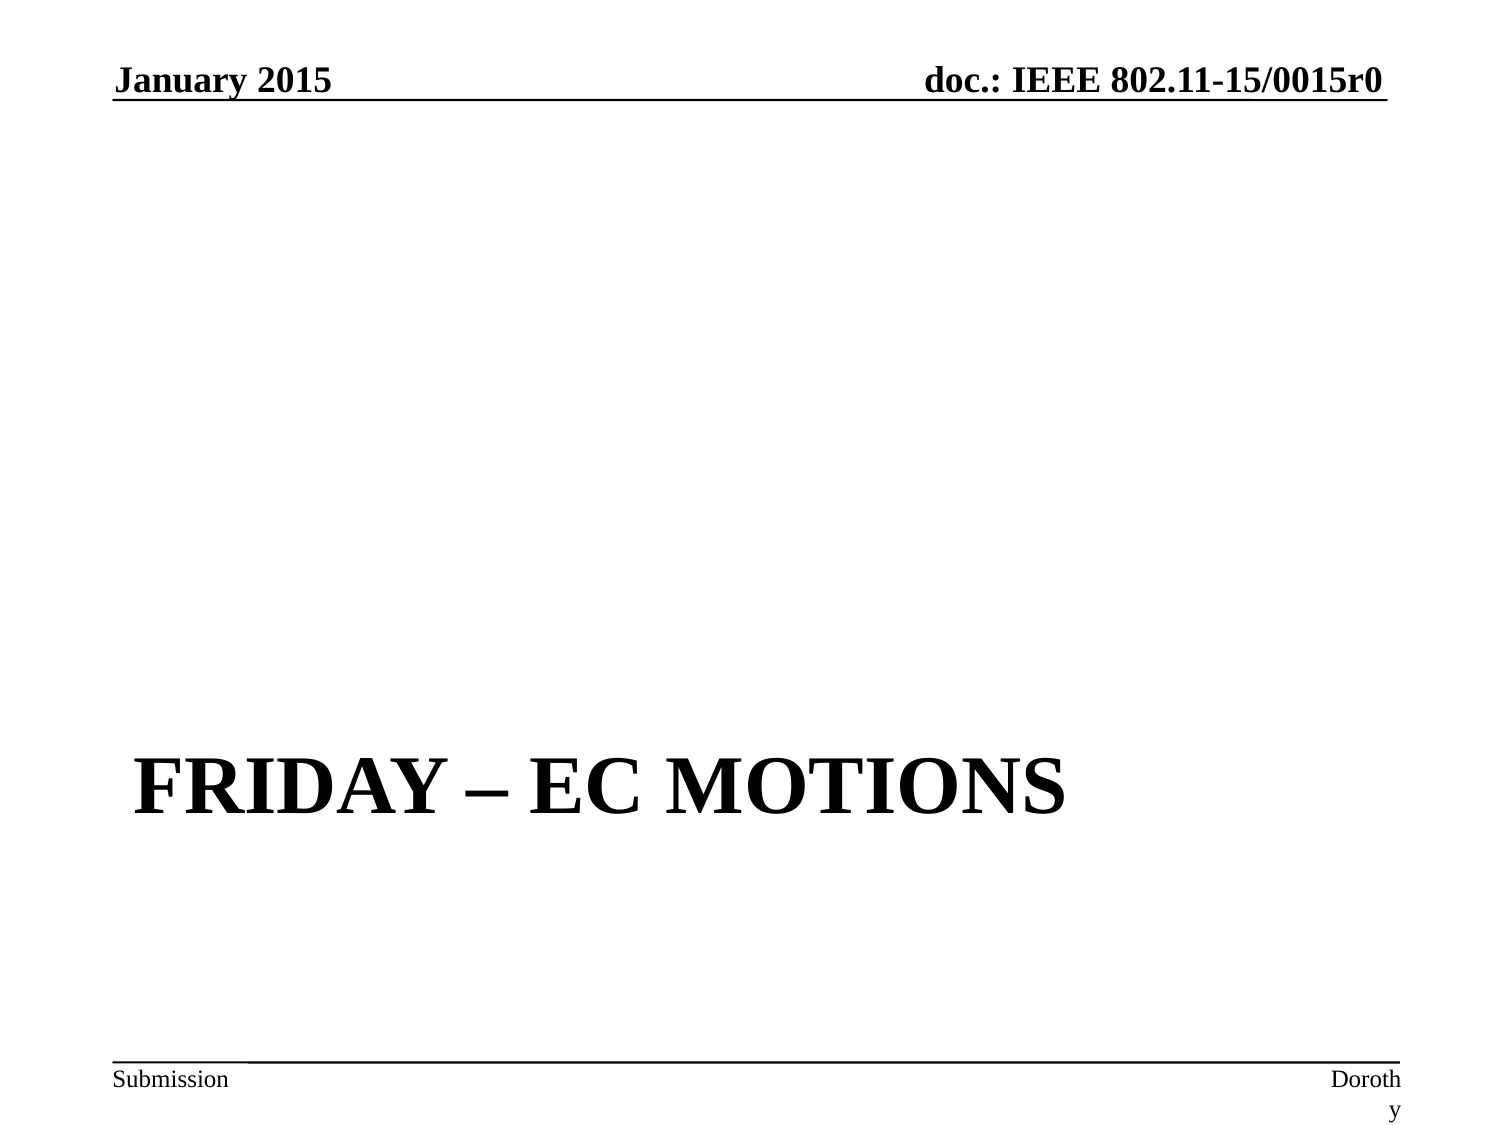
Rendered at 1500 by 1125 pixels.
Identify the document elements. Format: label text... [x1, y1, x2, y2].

title Friday – EC Motions [118, 722, 1394, 947]
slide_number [114, 54, 374, 101]
footer Dorothy Stanley, Aruba Networks [1324, 1061, 1402, 1093]
